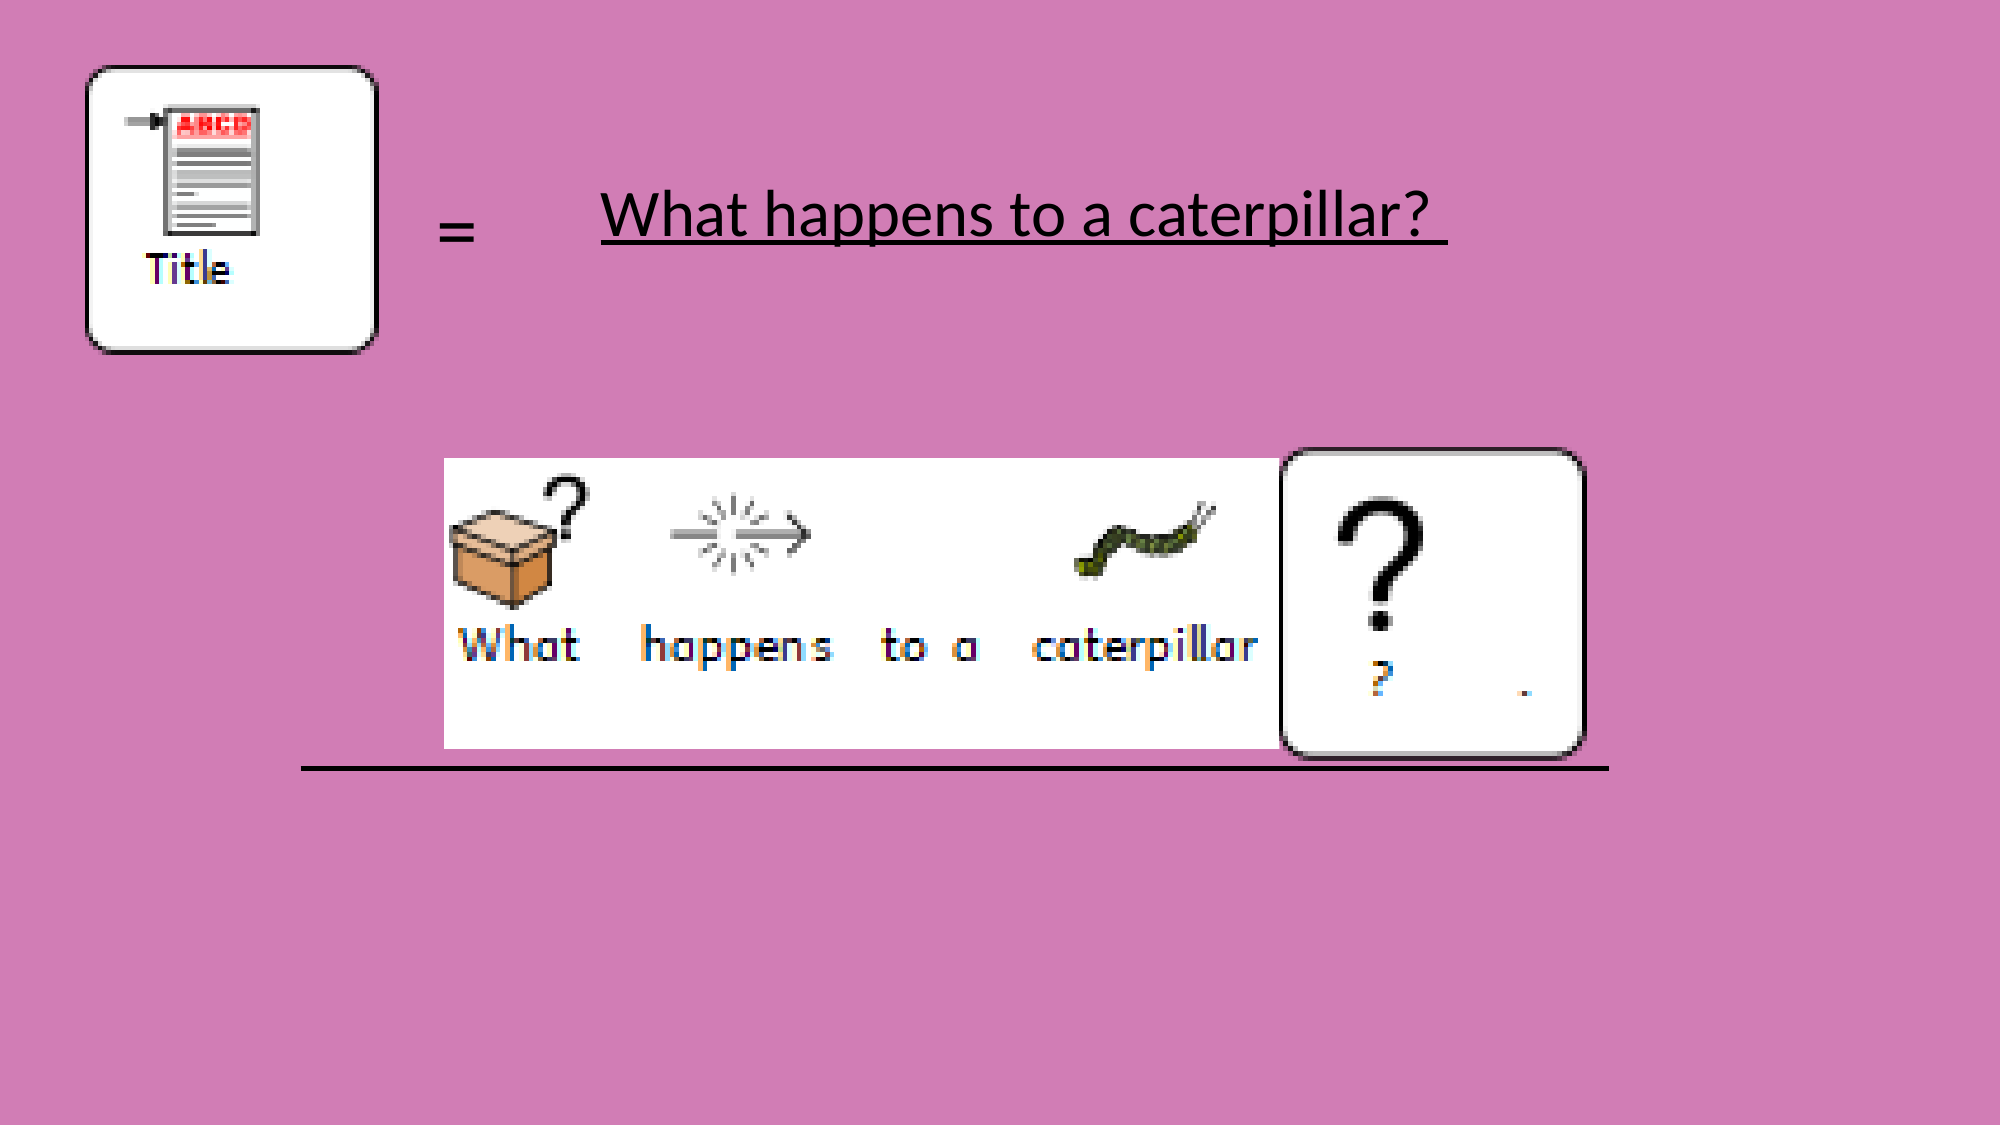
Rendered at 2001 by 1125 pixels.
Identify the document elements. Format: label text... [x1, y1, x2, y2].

text_box What happens to a caterpillar? [585, 161, 1527, 257]
picture [444, 447, 1587, 761]
text_box = [421, 168, 622, 284]
picture [85, 65, 379, 355]
